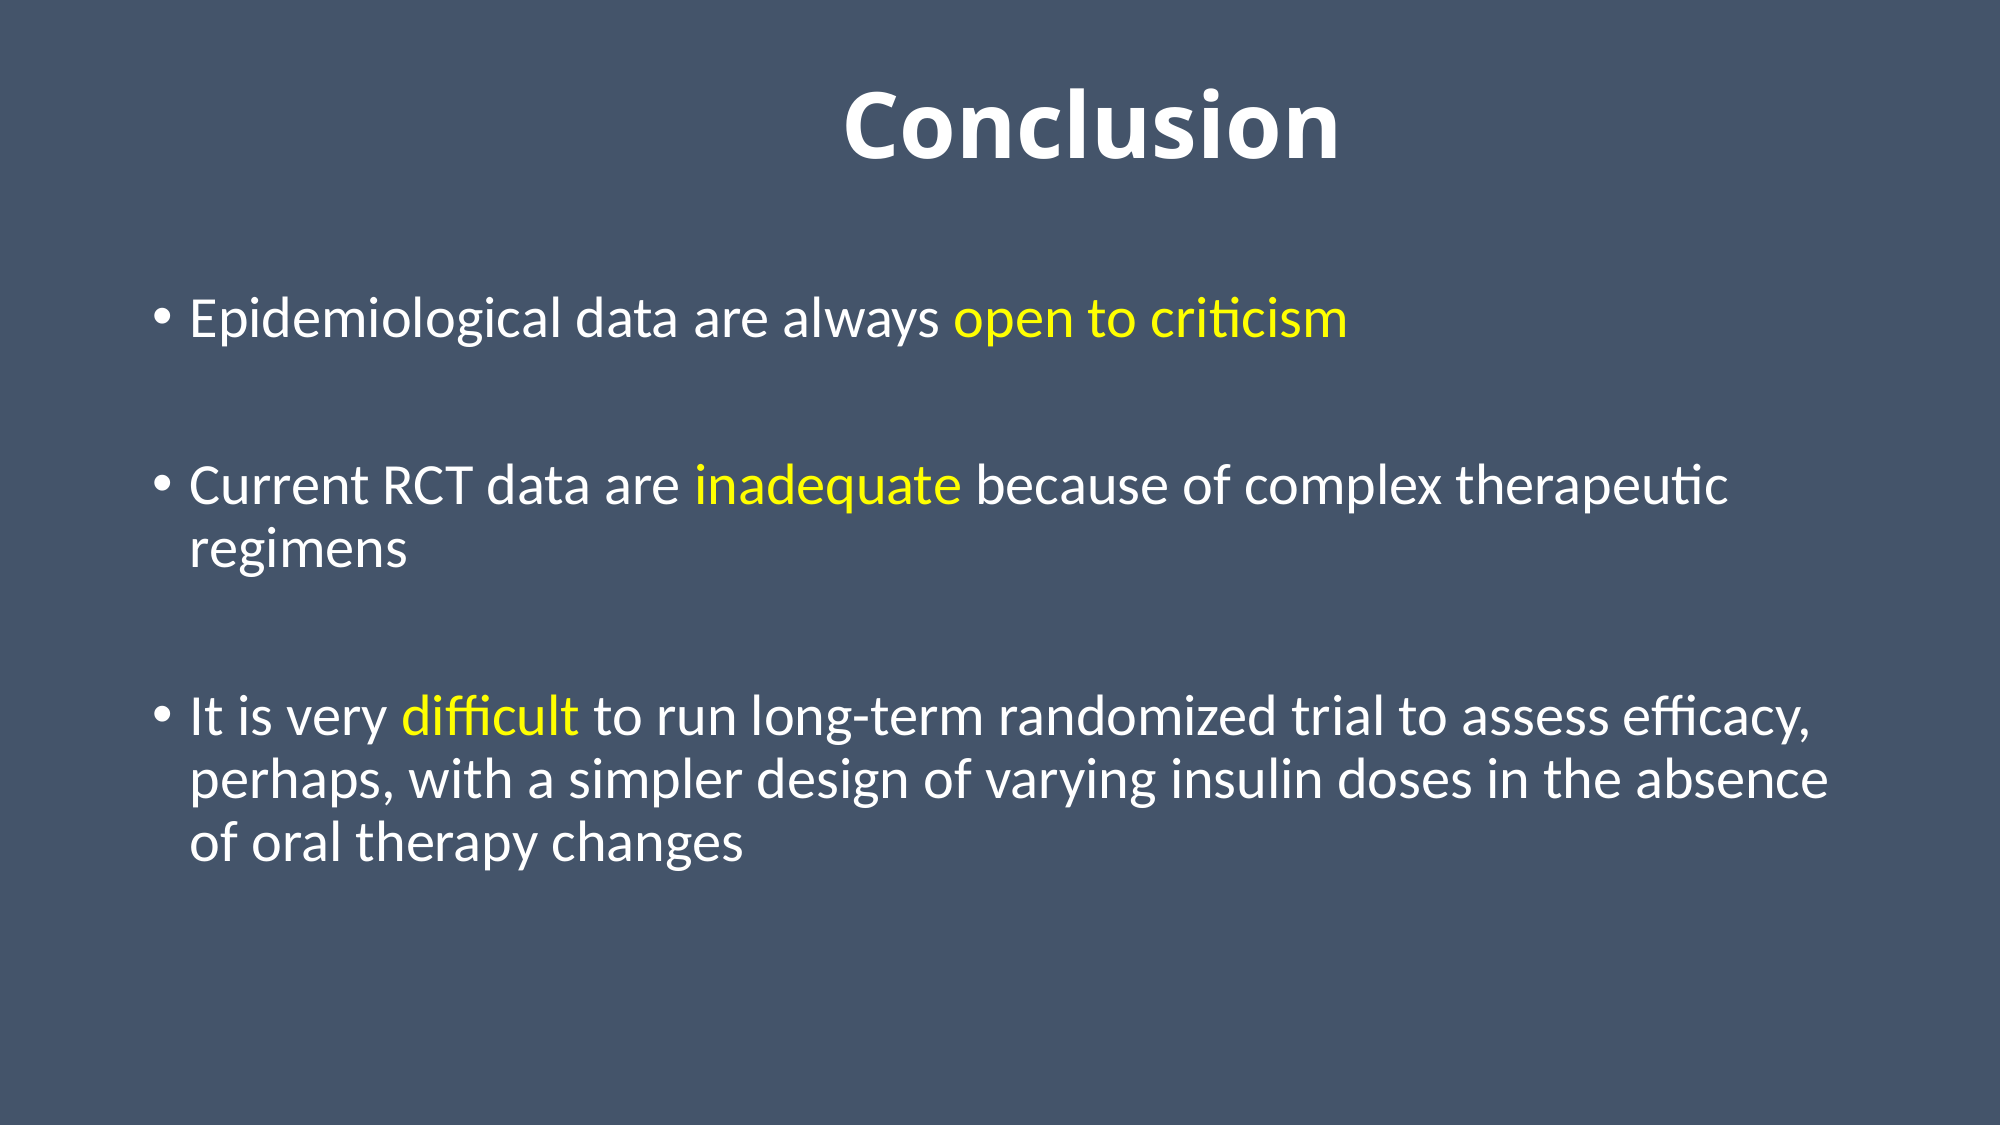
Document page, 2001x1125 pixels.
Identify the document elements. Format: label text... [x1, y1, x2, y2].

list Epidemiological data are always open to criticism Current RCT data are inadequate because of complex therapeutic regimens It is very difficult to run long-term randomized trial to assess efficacy, perhaps, with a simpler design of varying insulin doses in the absence of oral therapy changes [137, 279, 1863, 1056]
title Conclusion [137, 19, 1863, 238]
